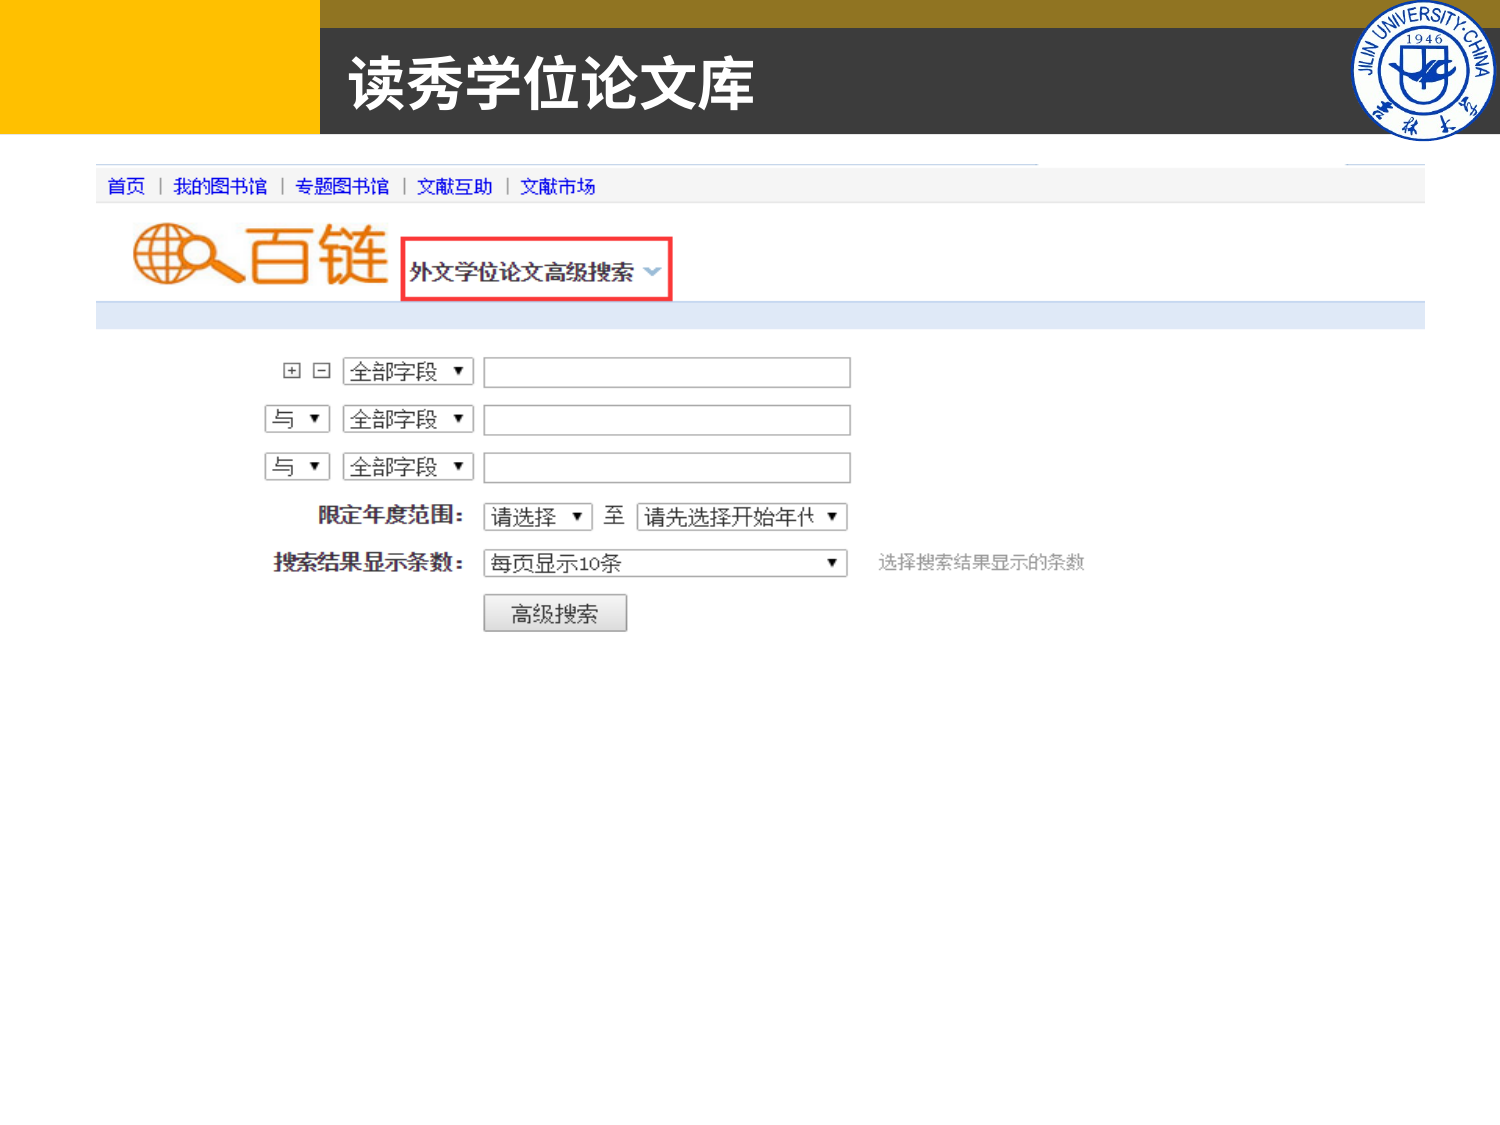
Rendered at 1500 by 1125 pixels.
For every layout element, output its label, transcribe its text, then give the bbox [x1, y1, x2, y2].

picture [1366, 0, 1497, 142]
title 读秀学位论文库 [333, 27, 1429, 126]
picture [96, 164, 1425, 1107]
